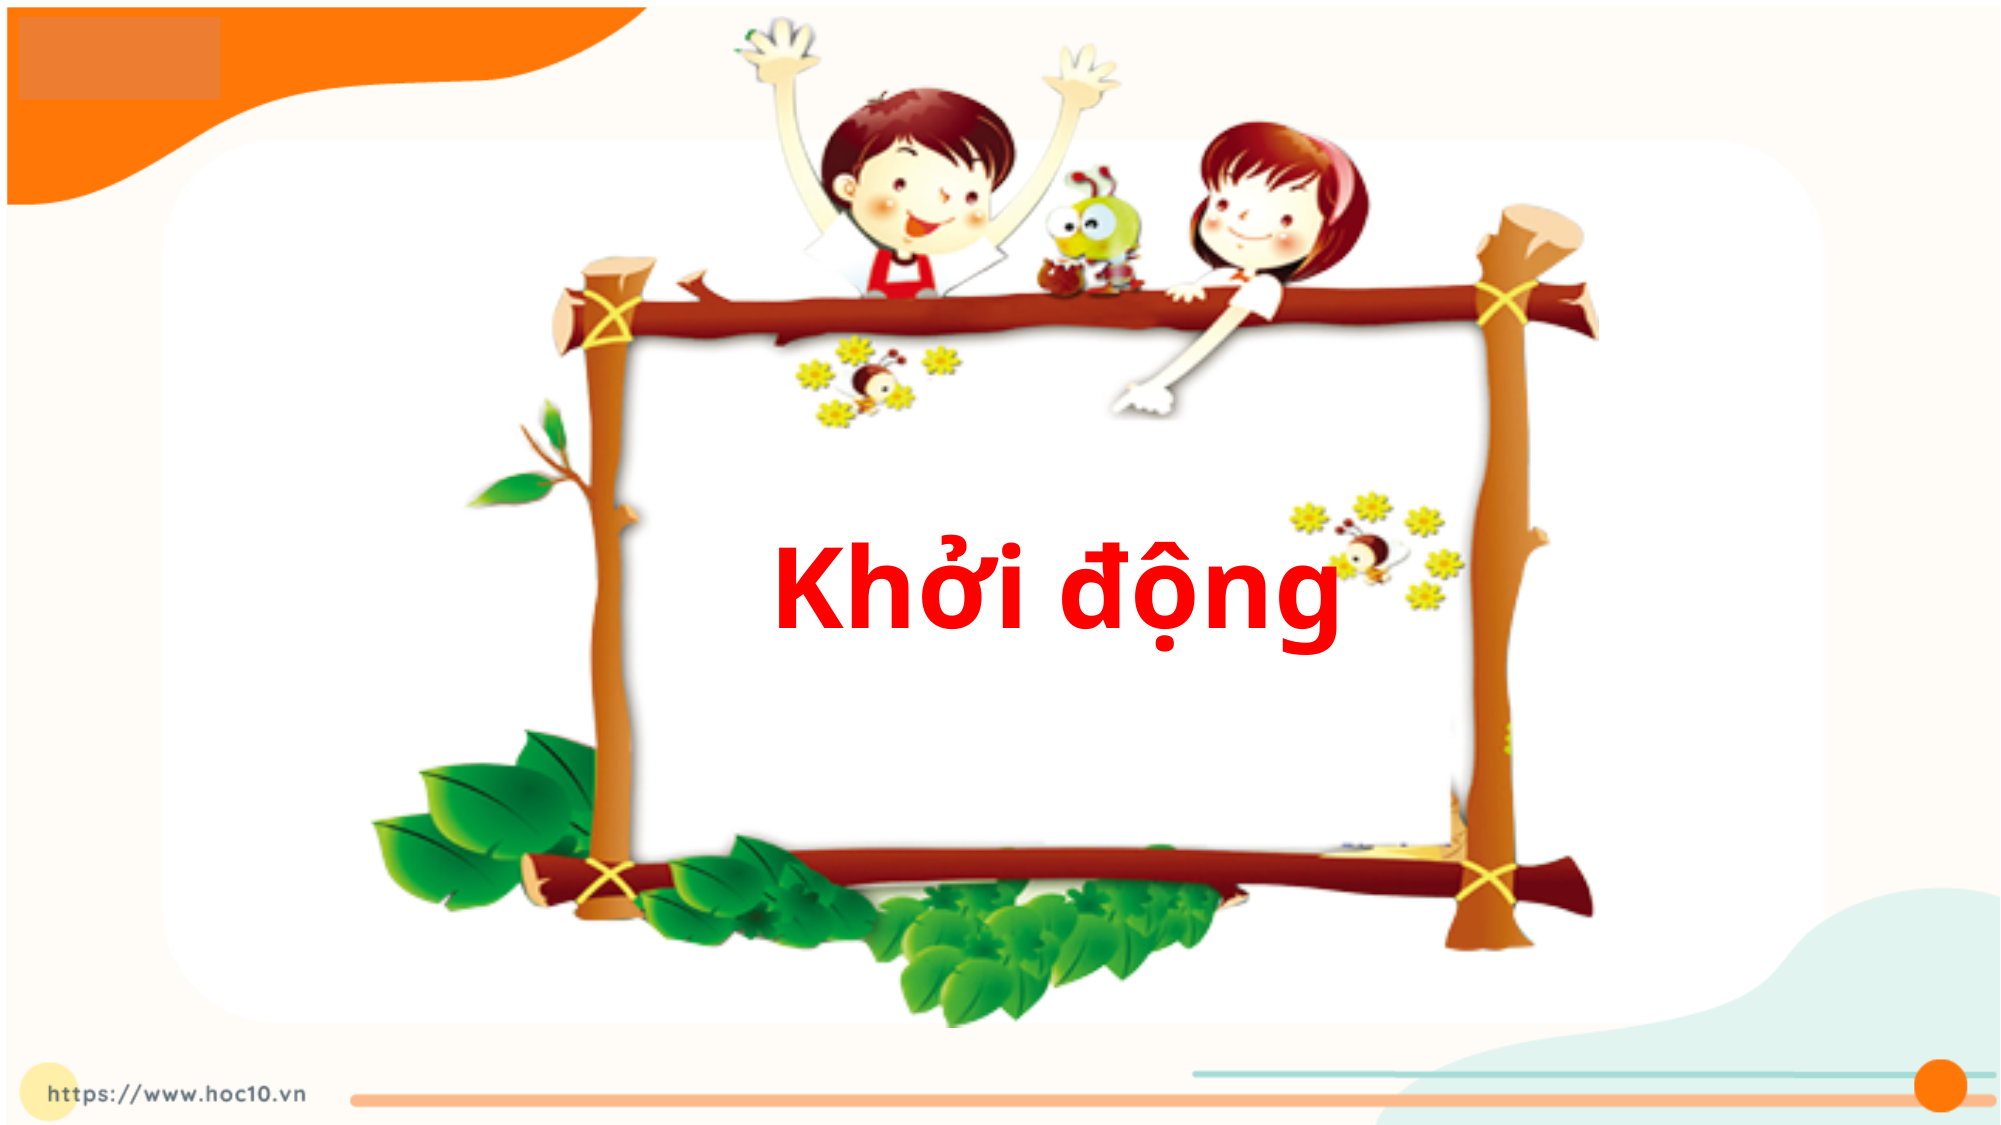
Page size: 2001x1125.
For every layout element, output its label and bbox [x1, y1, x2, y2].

picture [1, 6, 2000, 1125]
text_box [16, 15, 223, 101]
